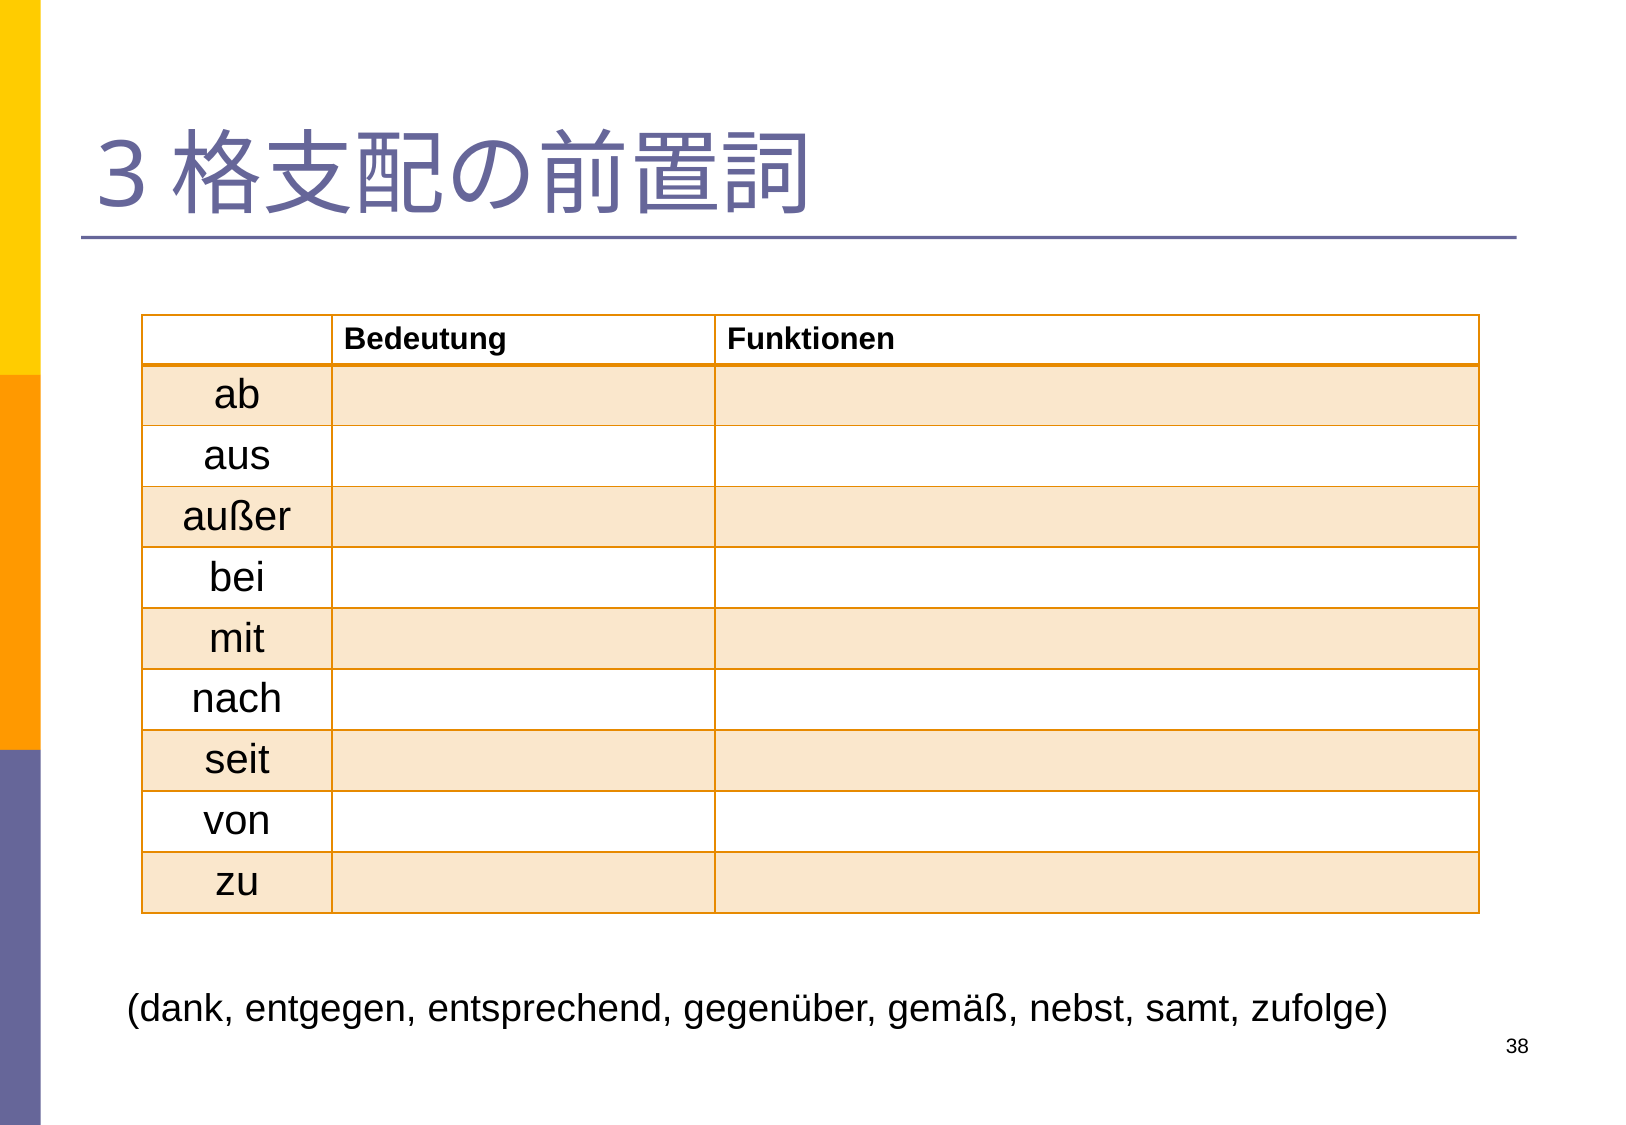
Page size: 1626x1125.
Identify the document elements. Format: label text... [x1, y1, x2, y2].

table_cell [716, 426, 1478, 486]
table_cell zu [143, 853, 331, 912]
table_cell [333, 731, 714, 790]
table_cell [716, 853, 1478, 912]
table_header [143, 316, 331, 363]
table_cell [716, 792, 1478, 851]
table_cell von [143, 792, 331, 851]
table_cell [333, 548, 714, 607]
table_cell bei [143, 548, 331, 607]
list (dank, entgegen, entsprechend, gegenüber, gemäß, nebst, samt, zufolge) [111, 330, 1514, 1039]
table_cell aus [143, 426, 331, 486]
table_cell [333, 853, 714, 912]
table_cell mit [143, 609, 331, 668]
table_cell [333, 609, 714, 668]
table_cell [333, 792, 714, 851]
table_cell seit [143, 731, 331, 790]
table_cell [333, 487, 714, 546]
table_header Funktionen [716, 316, 1478, 363]
table_cell [333, 426, 714, 486]
table_cell [716, 609, 1478, 668]
slide_number 38 [1164, 1025, 1544, 1100]
table_cell [333, 670, 714, 729]
table_cell [716, 731, 1478, 790]
table_cell nach [143, 670, 331, 729]
table_cell ab [143, 367, 331, 425]
table_header Bedeutung [333, 316, 714, 363]
table_cell [716, 548, 1478, 607]
title 3格支配の前置詞 [81, 45, 1544, 233]
table_cell außer [143, 487, 331, 546]
table_cell [716, 670, 1478, 729]
table_cell [716, 487, 1478, 546]
table_cell [333, 367, 714, 425]
table_cell [716, 367, 1478, 425]
